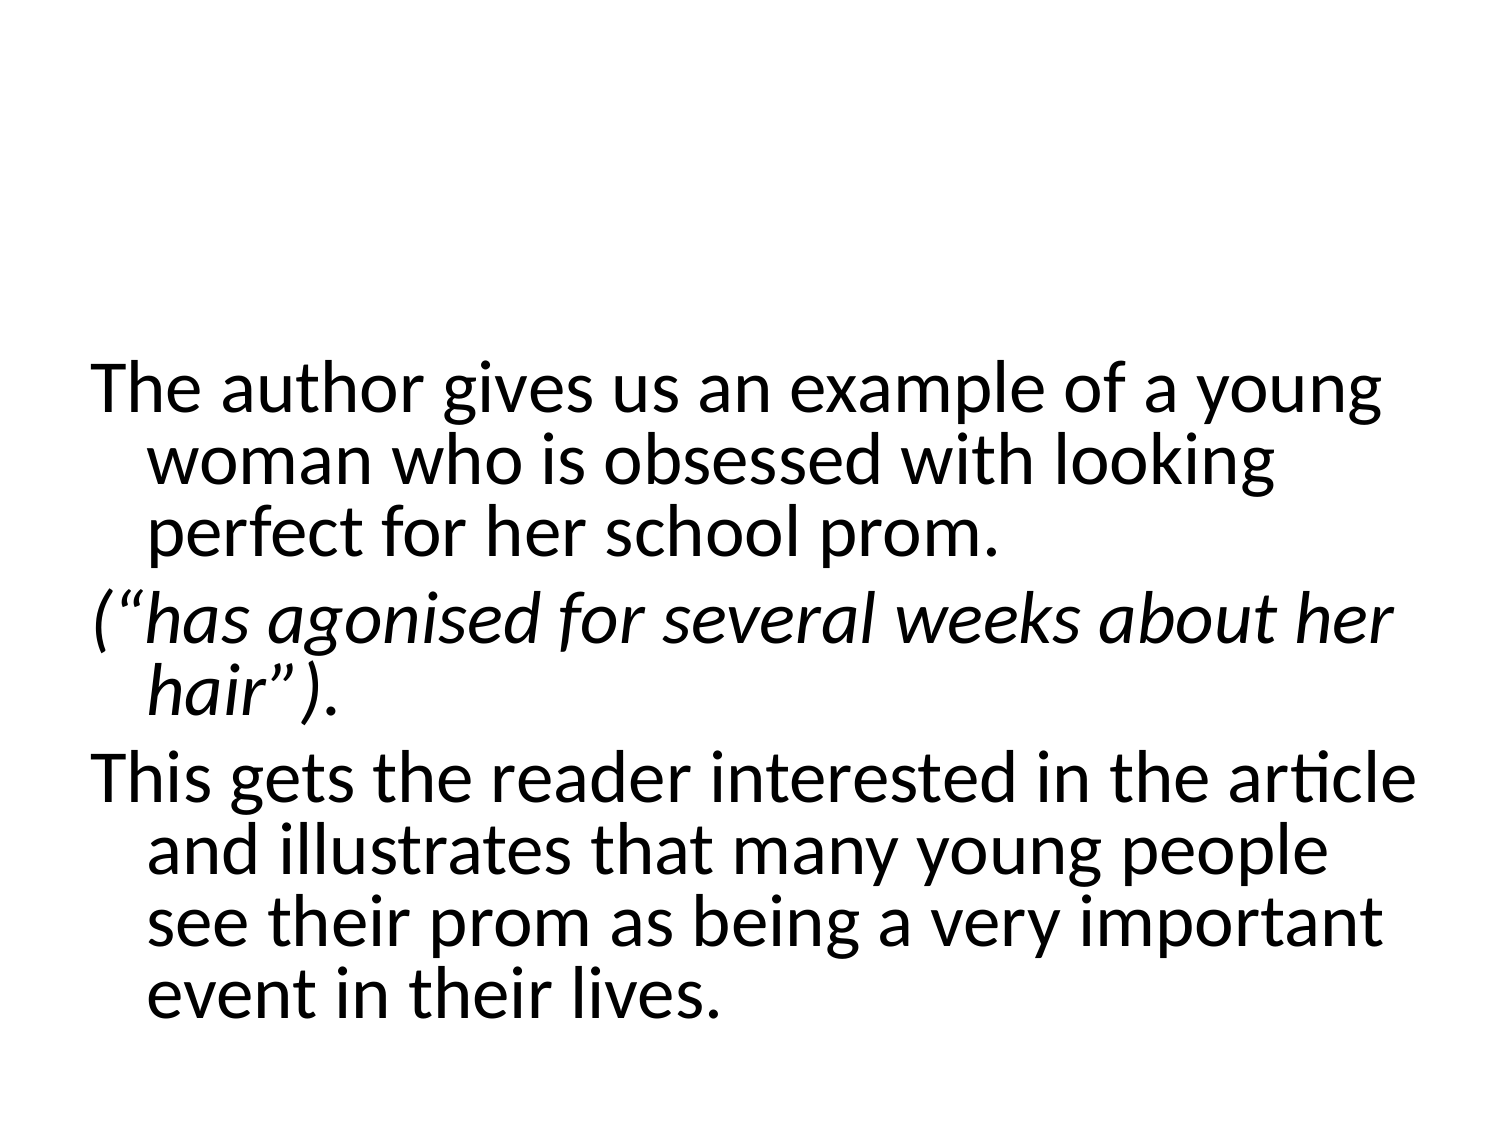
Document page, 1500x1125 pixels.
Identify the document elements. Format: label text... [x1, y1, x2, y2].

list The author gives us an example of a young woman who is obsessed with looking perfect for her school prom. (“has agonised for several weeks about her hair”). This gets the reader interested in the article and illustrates that many young people see their prom as being a very important event in their lives. [75, 262, 1447, 1059]
